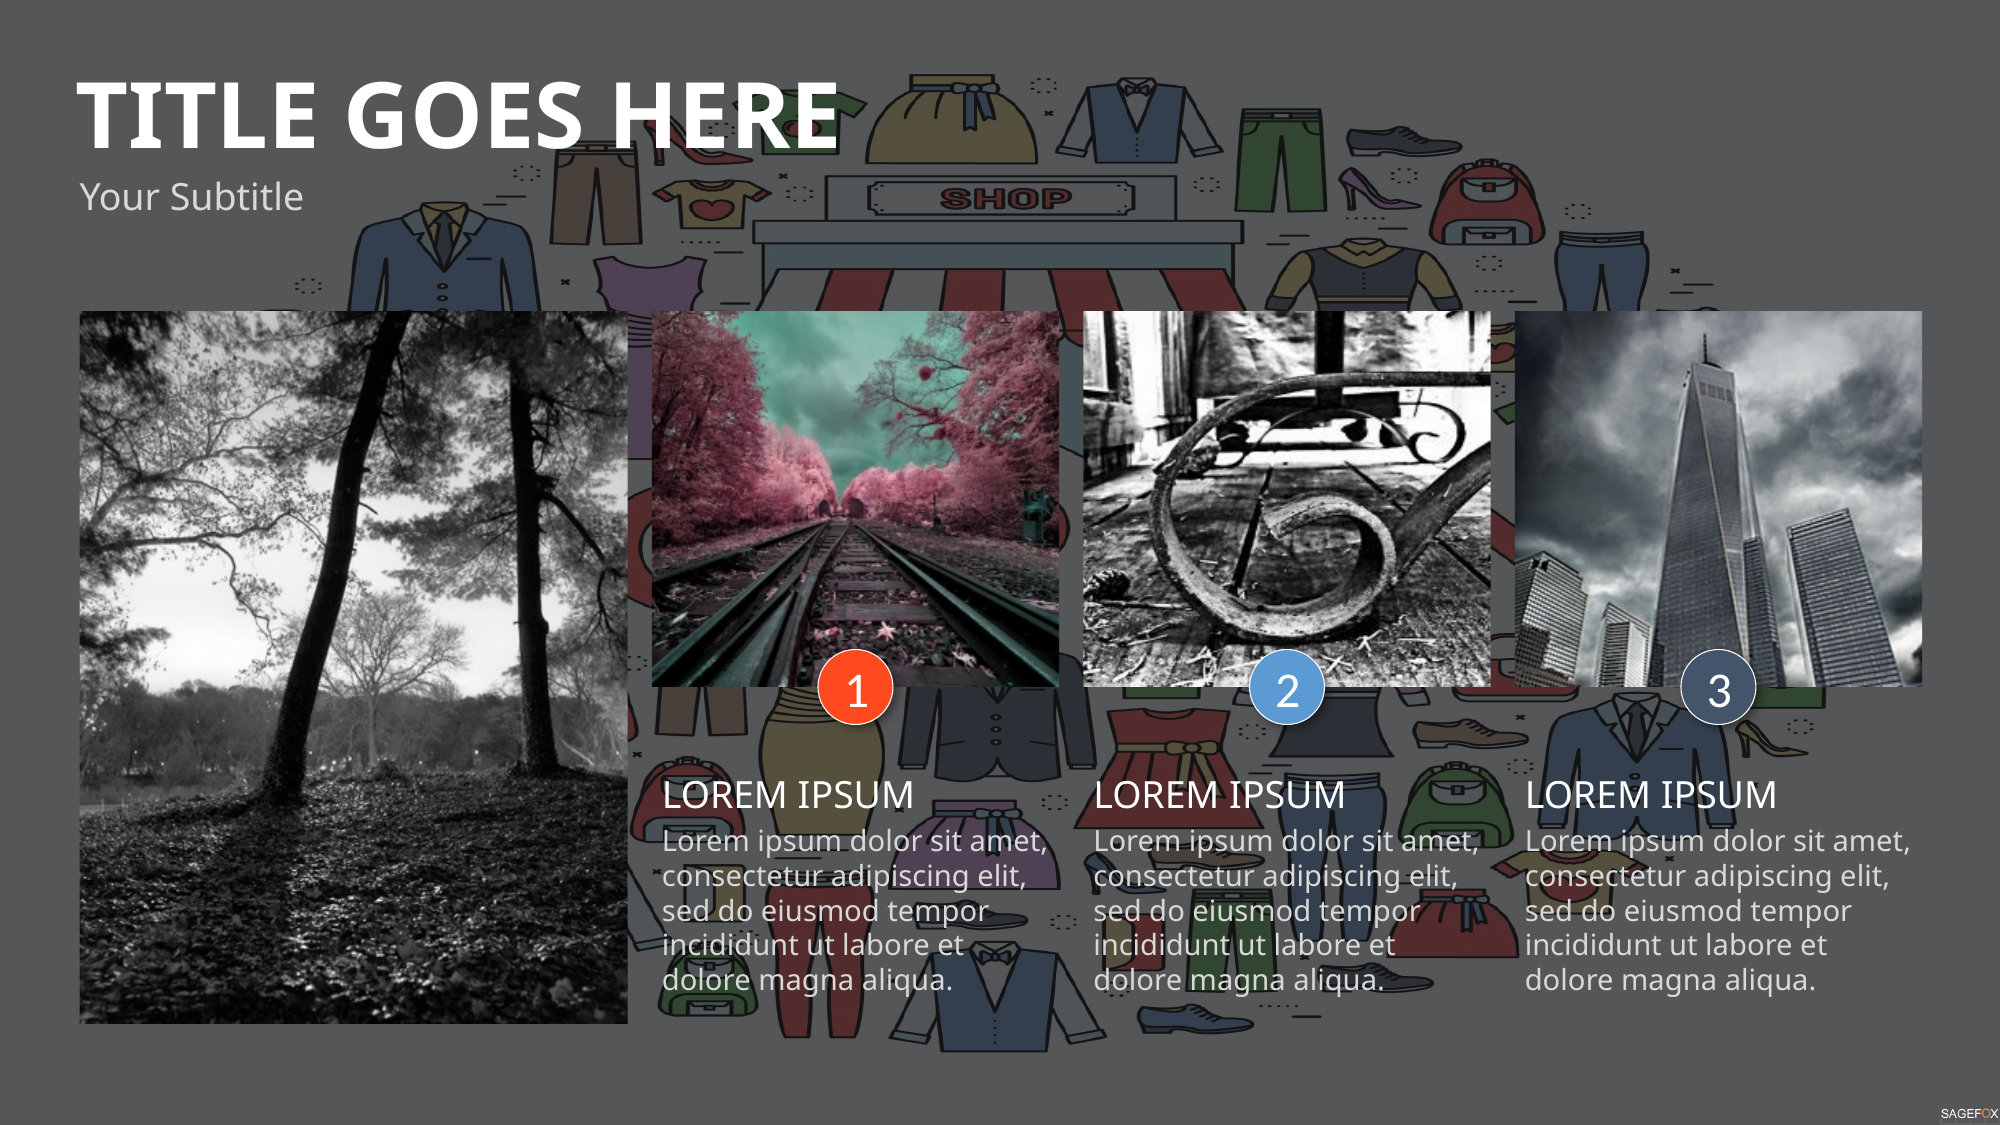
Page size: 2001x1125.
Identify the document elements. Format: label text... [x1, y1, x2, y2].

text_box [651, 310, 1060, 688]
text_box [79, 310, 629, 1025]
text_box LOREM IPSUM Lorem ipsum dolor sit amet, consectetur adipiscing elit, sed do eiusmod tempor incididunt ut labore et dolore magna aliqua. [1514, 766, 1923, 1002]
text_box 2 [1248, 648, 1326, 726]
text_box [60, 49, 1020, 227]
picture [1940, 0, 2001, 1125]
text_box 3 [1679, 648, 1757, 726]
text_box LOREM IPSUM Lorem ipsum dolor sit amet, consectetur adipiscing elit, sed do eiusmod tempor incididunt ut labore et dolore magna aliqua. [1083, 766, 1491, 1002]
text_box [1082, 310, 1492, 688]
text_box 1 [816, 648, 895, 726]
text_box [1514, 310, 1923, 688]
text_box LOREM IPSUM Lorem ipsum dolor sit amet, consectetur adipiscing elit, sed do eiusmod tempor incididunt ut labore et dolore magna aliqua. [651, 766, 1060, 1002]
